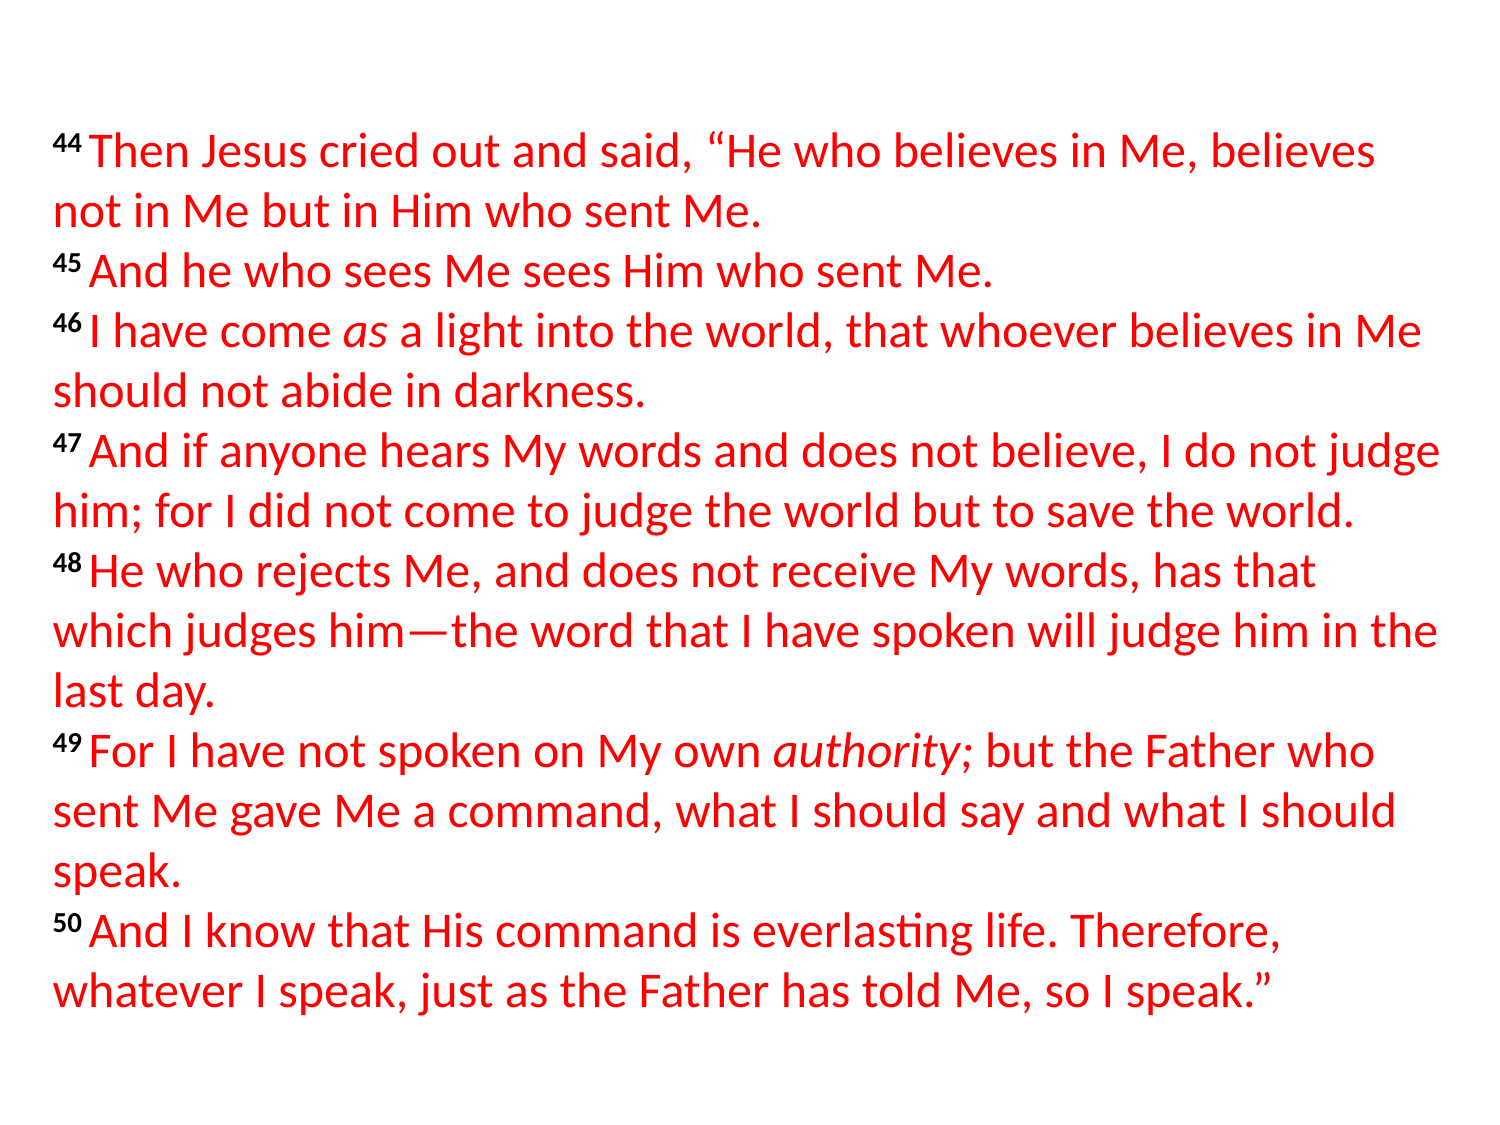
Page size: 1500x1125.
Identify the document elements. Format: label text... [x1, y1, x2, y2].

text_box 44 Then Jesus cried out and said, “He who believes in Me, believes not in Me but in Him who sent Me. 45 And he who sees Me sees Him who sent Me. 46 I have come as a light into the world, that whoever believes in Me should not abide in darkness. 47 And if anyone hears My words and does not believe, I do not judge him; for I did not come to judge the world but to save the world. 48 He who rejects Me, and does not receive My words, has that which judges him—the word that I have spoken will judge him in the last day. 49 For I have not spoken on My own authority; but the Father who sent Me gave Me a command, what I should say and what I should speak. 50 And I know that His command is everlasting life. Therefore, whatever I speak, just as the Father has told Me, so I speak.” [37, 109, 1463, 1025]
